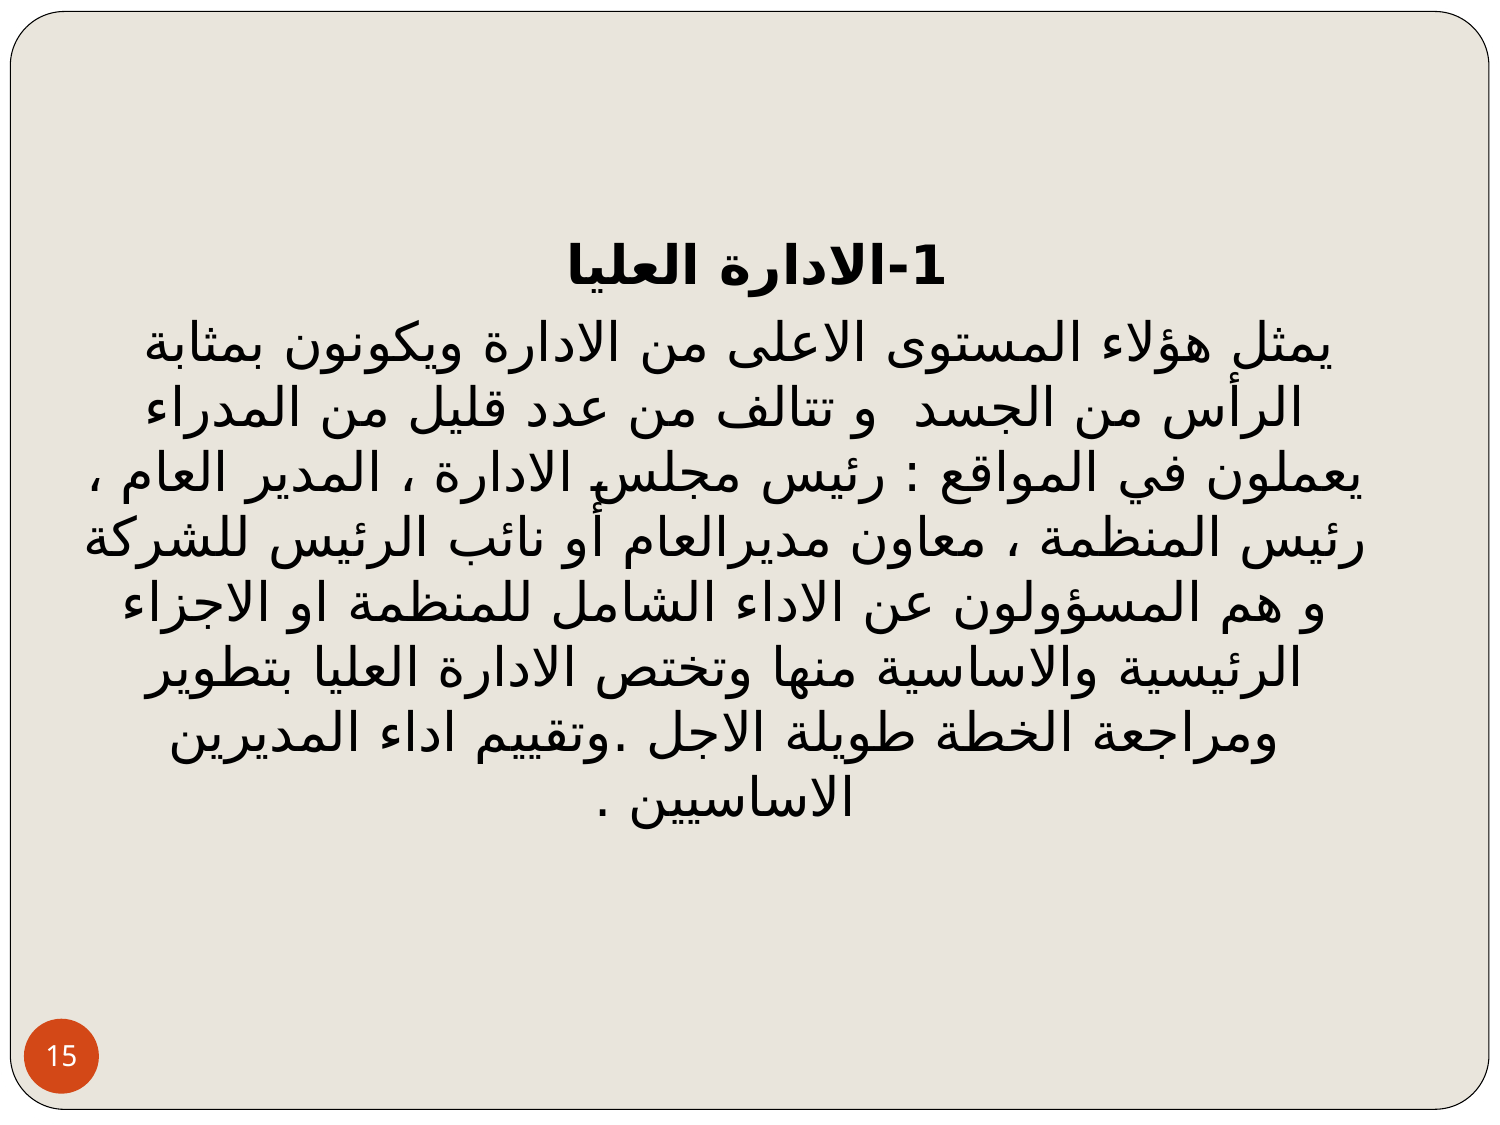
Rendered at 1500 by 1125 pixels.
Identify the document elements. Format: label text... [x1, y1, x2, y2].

slide_number 15 [23, 1018, 99, 1094]
list 1-الادارة العليا يمثل هؤلاء المستوى الاعلى من الادارة ويكونون بمثابة الرأس من الجسد و تتالف من عدد قليل من المدراء يعملون في المواقع : رئيس مجلس الادارة ، المدير العام ، رئيس المنظمة ، معاون مديرالعام أو نائب الرئيس للشركة و هم المسؤولون عن الاداء الشامل للمنظمة او الاجزاء الرئيسية والاساسية منها وتختص الادارة العليا بتطوير ومراجعة الخطة طويلة الاجل .وتقييم اداء المديرين الاساسيين . [58, 222, 1437, 1043]
